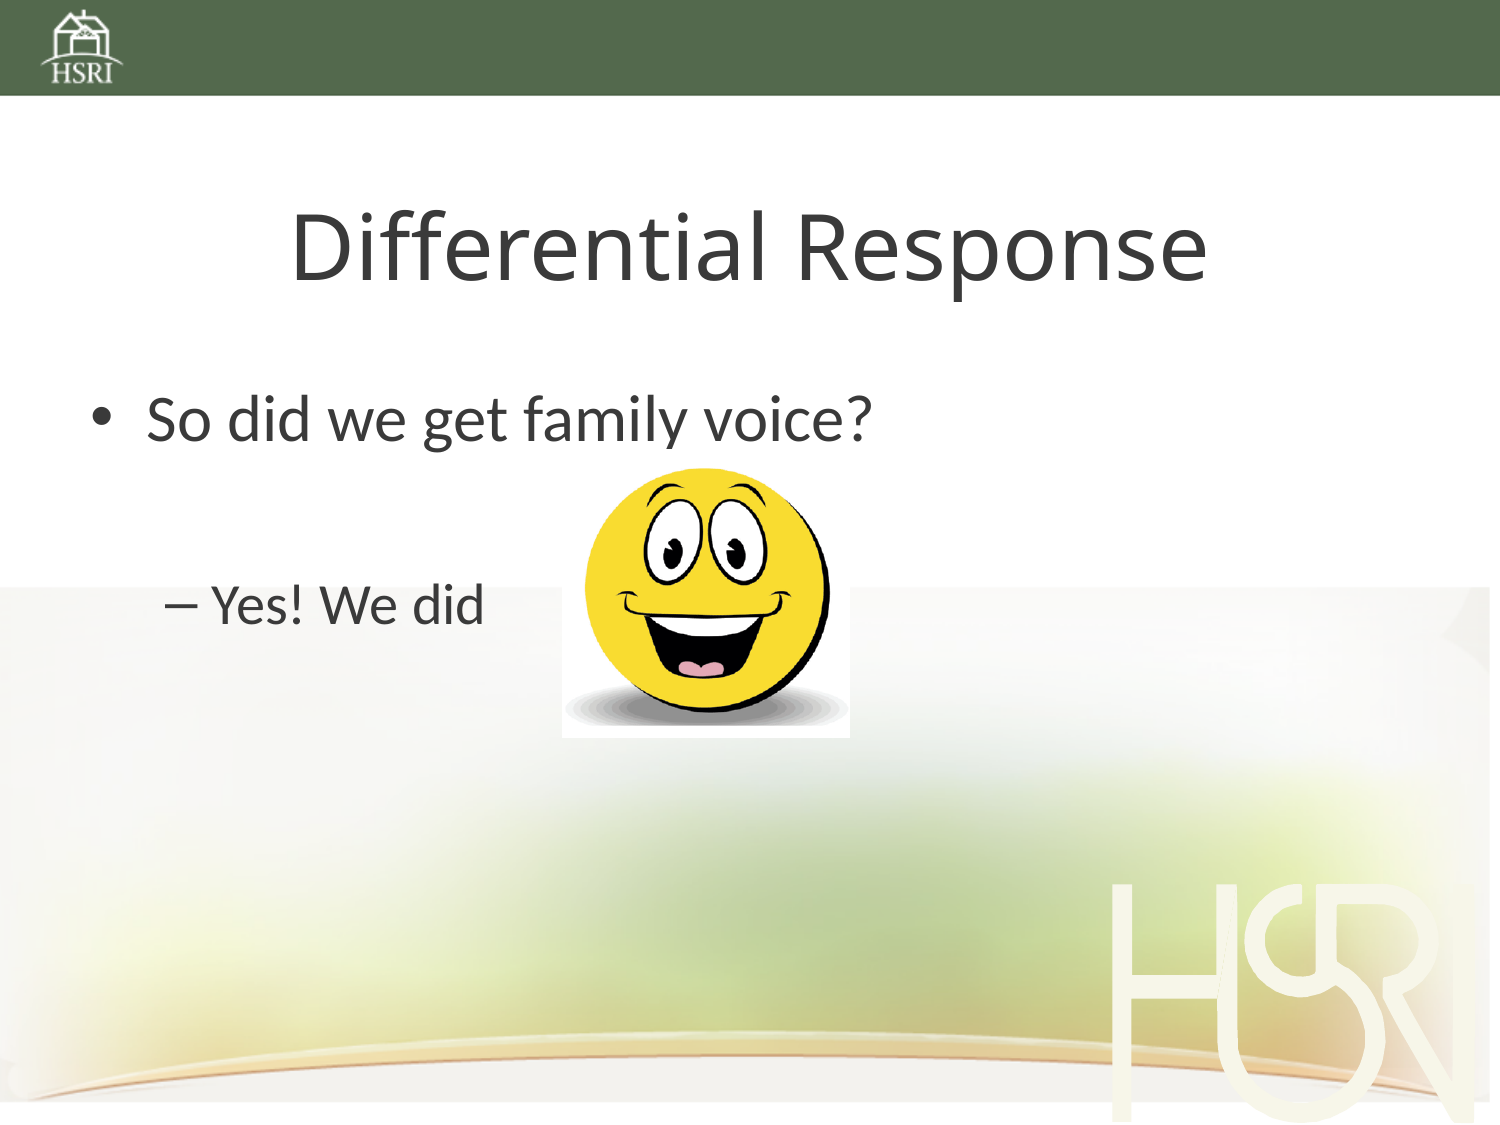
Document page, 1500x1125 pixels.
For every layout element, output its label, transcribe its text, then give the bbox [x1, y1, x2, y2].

title Differential Response [74, 149, 1426, 338]
picture [0, 0, 1500, 1125]
list So did we get family voice? Yes! We did [74, 367, 1426, 1013]
